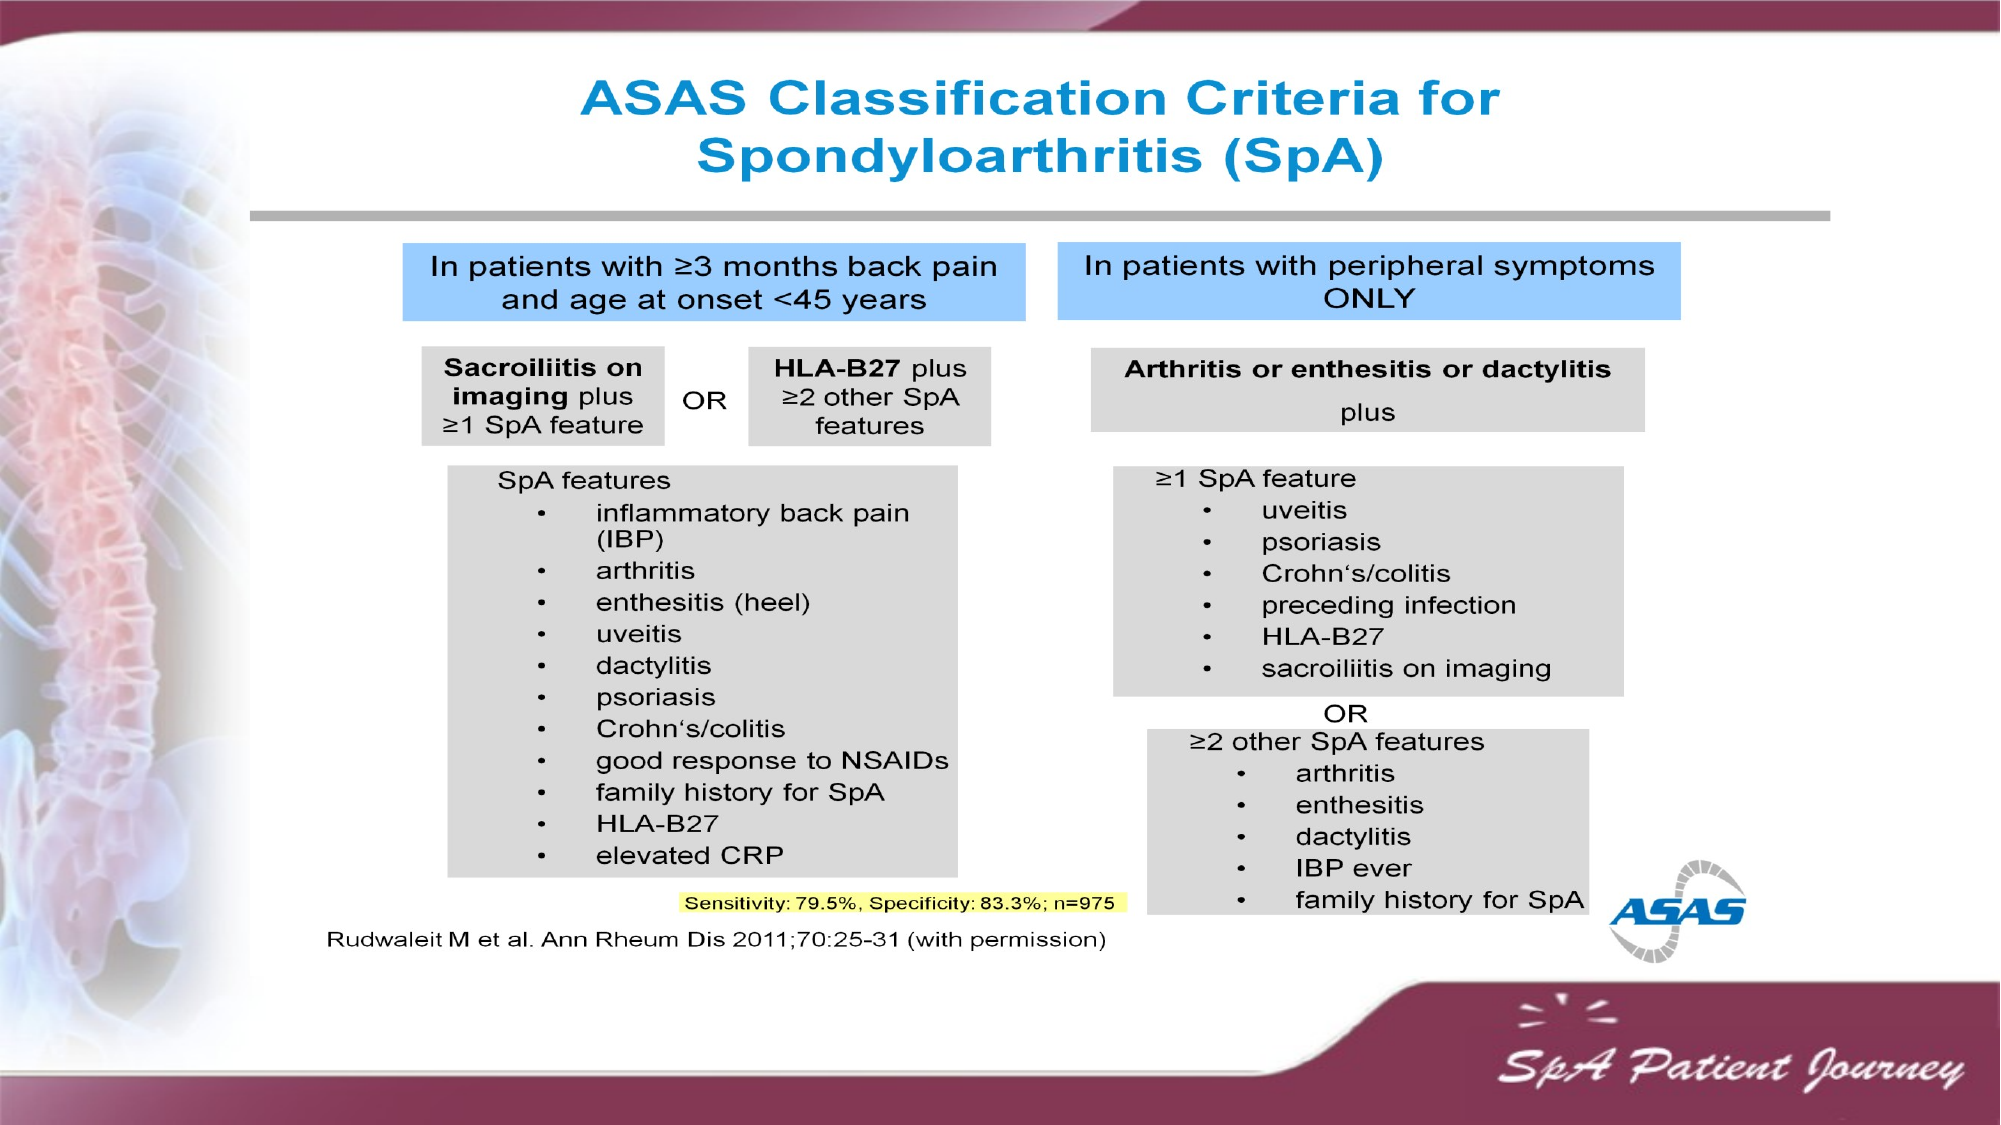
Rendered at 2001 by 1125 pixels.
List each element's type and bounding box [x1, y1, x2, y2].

picture [0, 0, 2000, 1125]
text_box [249, 51, 1831, 976]
